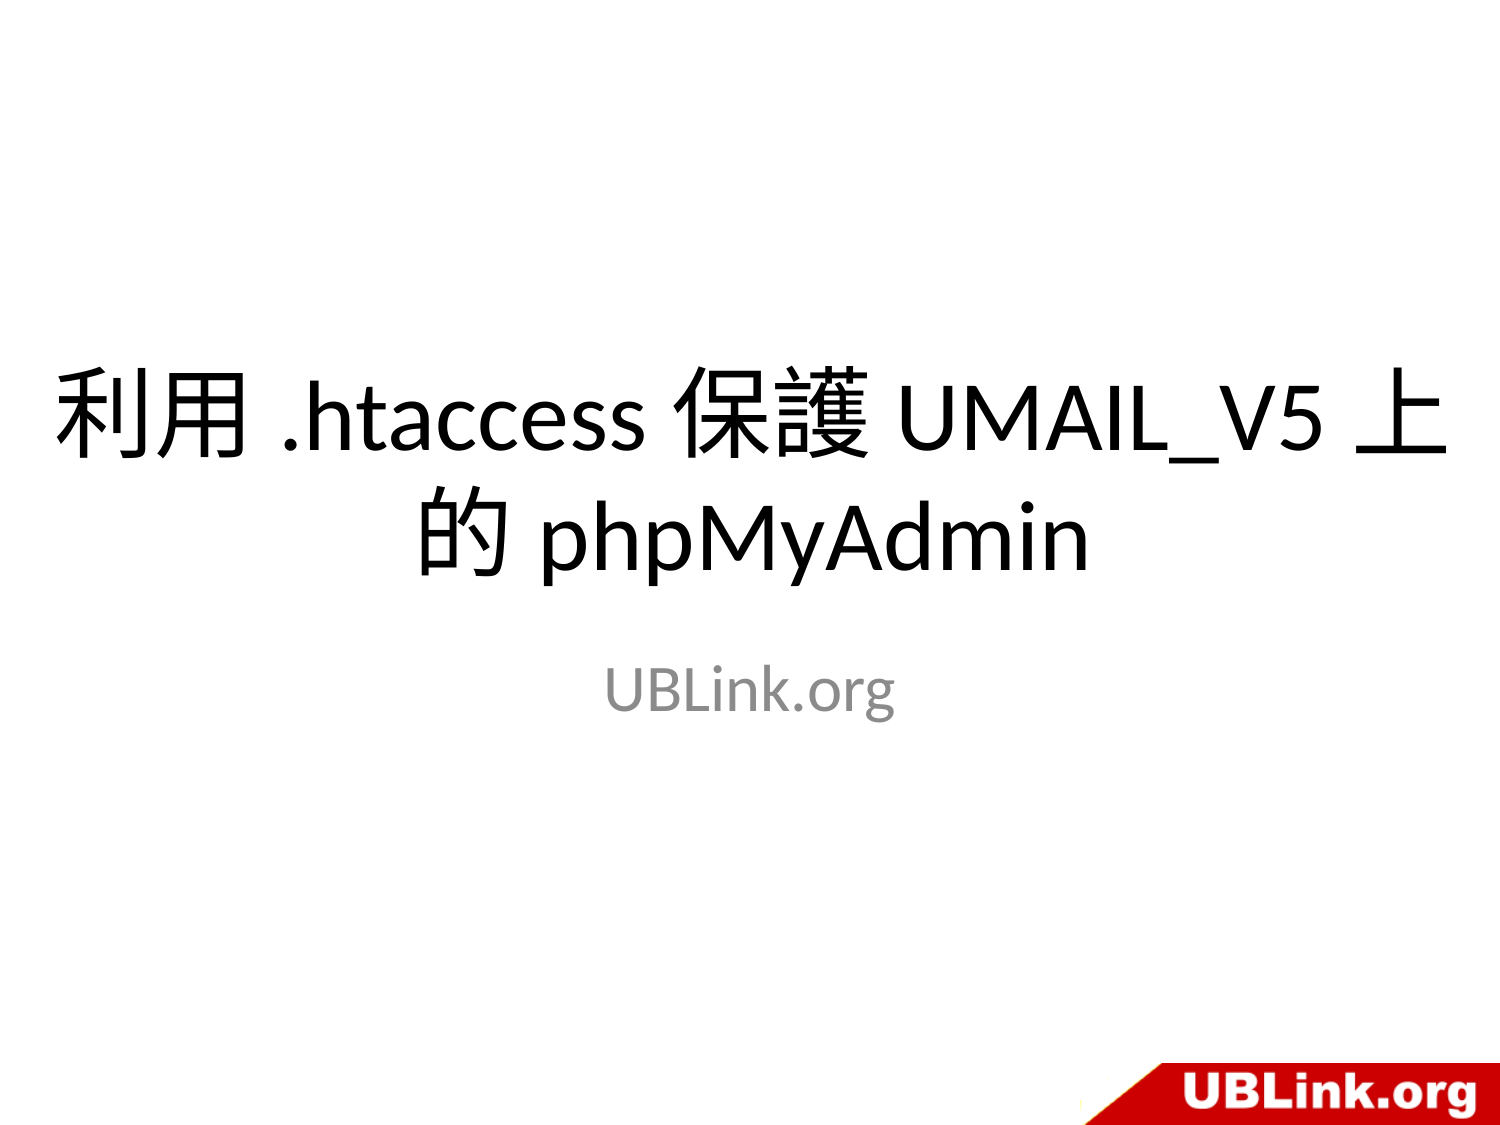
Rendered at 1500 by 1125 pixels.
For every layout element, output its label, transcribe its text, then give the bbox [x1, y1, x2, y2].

picture [1080, 1063, 1500, 1125]
text_box UBLink.org [224, 637, 1275, 925]
text_box 利用.htaccess保護UMAIL_V5上的phpMyAdmin [6, 349, 1500, 591]
